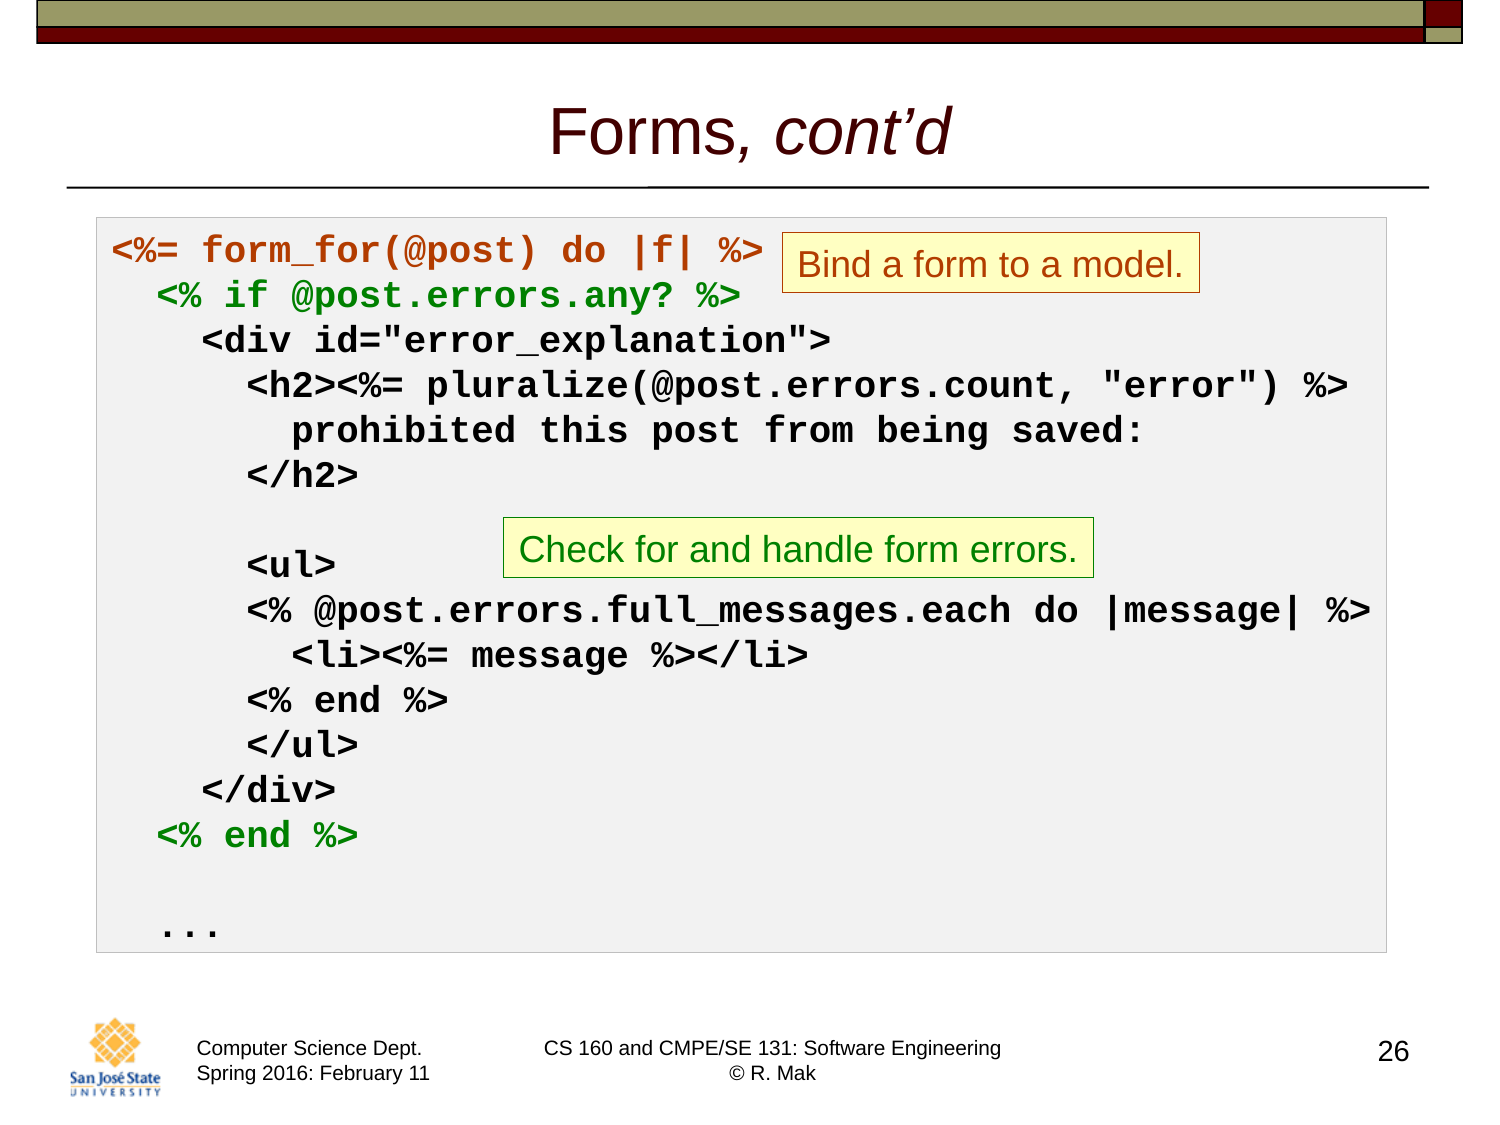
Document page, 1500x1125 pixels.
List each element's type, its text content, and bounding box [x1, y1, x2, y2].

text_box Check for and handle form errors. [503, 517, 1094, 578]
title Forms, cont’d [75, 67, 1425, 175]
picture [60, 1012, 166, 1112]
text_box Bind a form to a model. [782, 232, 1200, 293]
slide_number 26 [1112, 1025, 1425, 1100]
text_box <%= form_for(@post) do |f| %> <% if @post.errors.any? %> <div id="error_explanation"> <h2><%= pluralize(@post.errors.count, "error") %> prohibited this post from being saved: </h2> <ul> <% @post.errors.full_messages.each do |message| %> <li><%= message %></li> <% end %> </ul> </div> <% end %> ... [96, 217, 1387, 953]
